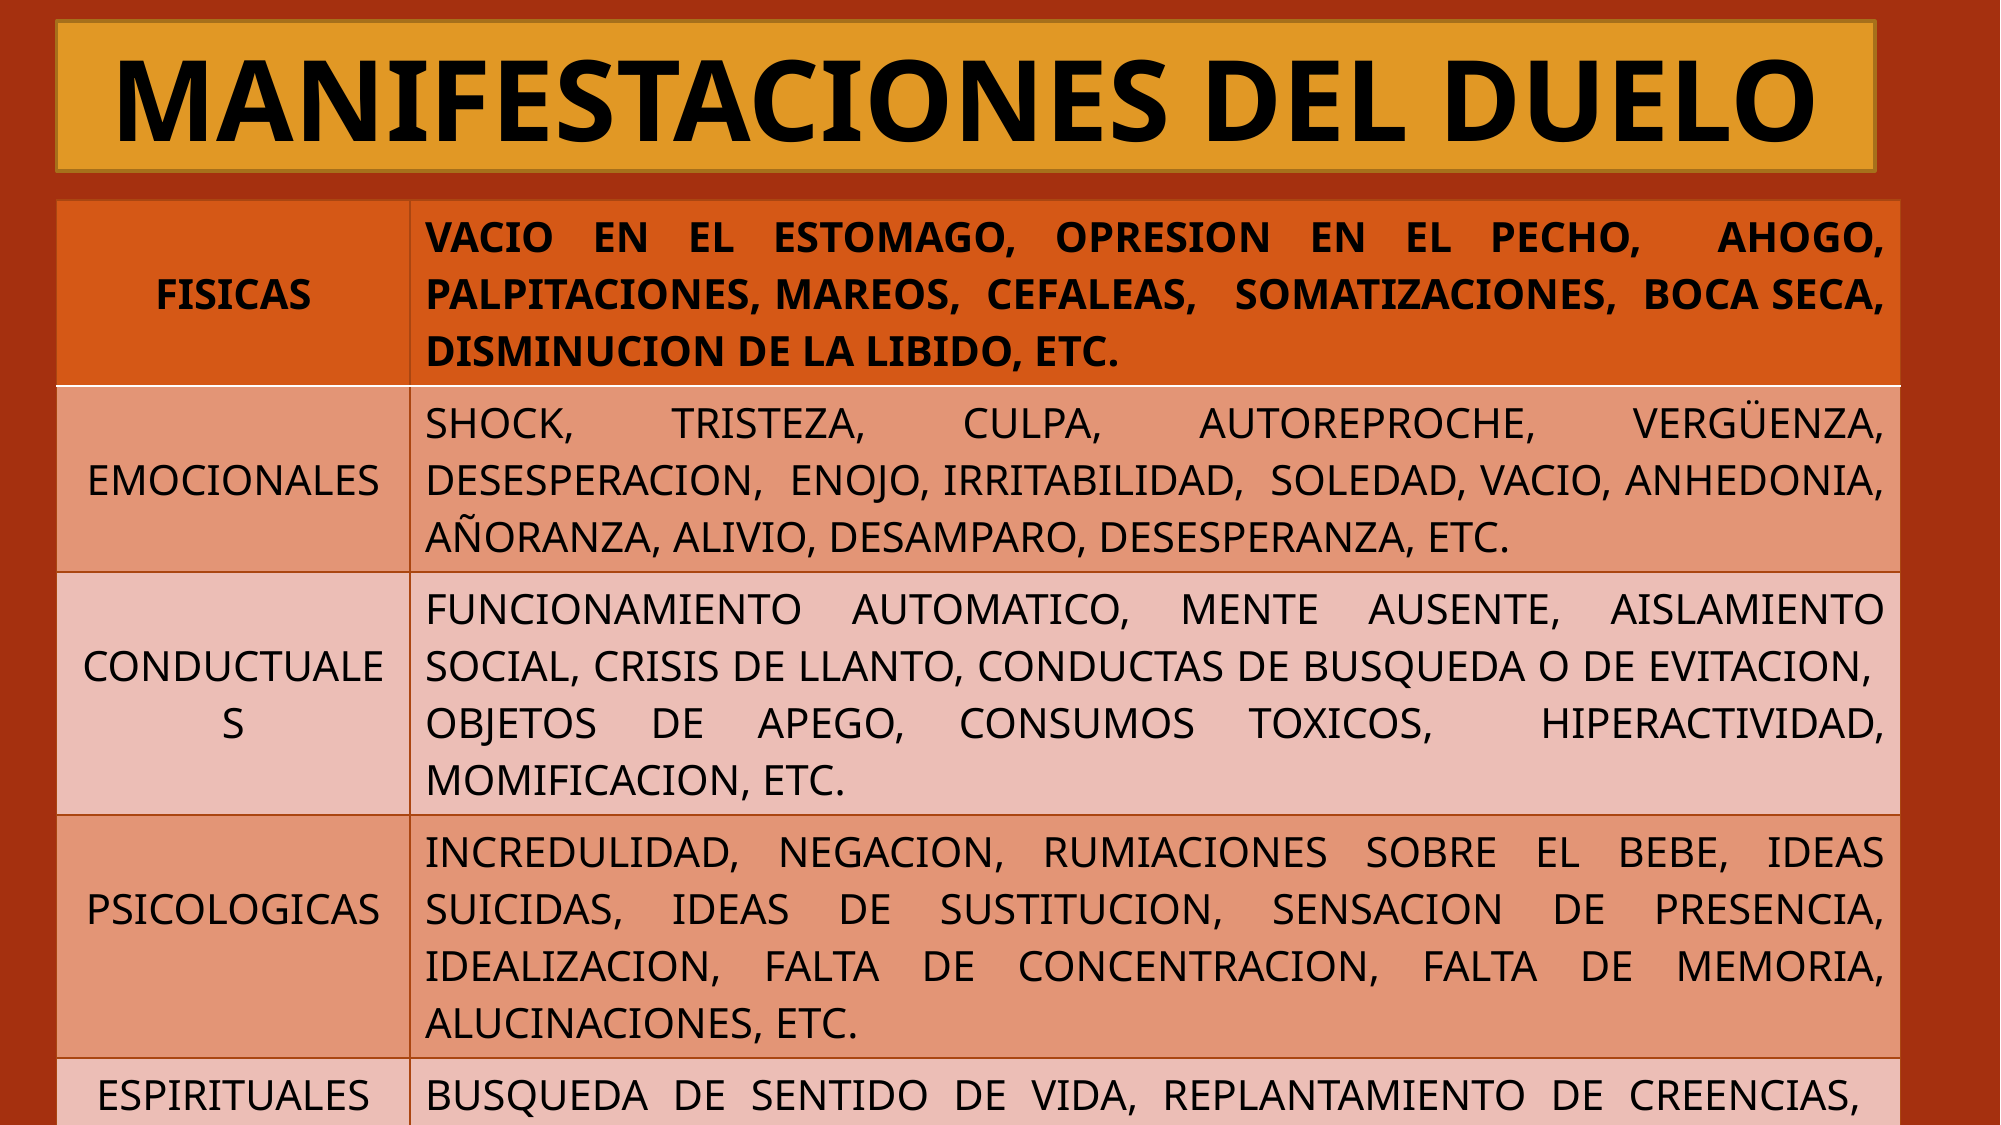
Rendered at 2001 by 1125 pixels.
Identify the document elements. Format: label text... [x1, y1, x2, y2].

table_header FISICAS [57, 201, 409, 385]
table_cell FUNCIONAMIENTO AUTOMATICO, MENTE AUSENTE, AISLAMIENTO SOCIAL, CRISIS DE LLANTO, CONDUCTAS DE BUSQUEDA O DE EVITACION, OBJETOS DE APEGO, CONSUMOS TOXICOS, HIPERACTIVIDAD, MOMIFICACION, ETC. [411, 573, 1900, 814]
table_cell SHOCK, TRISTEZA, CULPA, AUTOREPROCHE, VERGÜENZA, DESESPERACION, ENOJO, IRRITABILIDAD, SOLEDAD, VACIO, ANHEDONIA, AÑORANZA, ALIVIO, DESAMPARO, DESESPERANZA, ETC. [411, 387, 1900, 571]
table_cell PSICOLOGICAS [57, 816, 409, 1057]
text_box MANIFESTACIONES DEL DUELO [55, 19, 1877, 173]
table_cell ESPIRITUALES [57, 1059, 409, 1125]
table_cell BUSQUEDA DE SENTIDO DE VIDA, REPLANTAMIENTO DE CREENCIAS, FALTA DE FE, CONCIENCIA DE LA MORTALIDAD, ETC. [411, 1059, 1900, 1125]
table_cell CONDUCTUALES [57, 573, 409, 814]
table_cell EMOCIONALES [57, 387, 409, 571]
table_cell INCREDULIDAD, NEGACION, RUMIACIONES SOBRE EL BEBE, IDEAS SUICIDAS, IDEAS DE SUSTITUCION, SENSACION DE PRESENCIA, IDEALIZACION, FALTA DE CONCENTRACION, FALTA DE MEMORIA, ALUCINACIONES, ETC. [411, 816, 1900, 1057]
table_header VACIO EN EL ESTOMAGO, OPRESION EN EL PECHO, AHOGO, PALPITACIONES, MAREOS, CEFALEAS, SOMATIZACIONES, BOCA SECA, DISMINUCION DE LA LIBIDO, ETC. [411, 201, 1900, 385]
